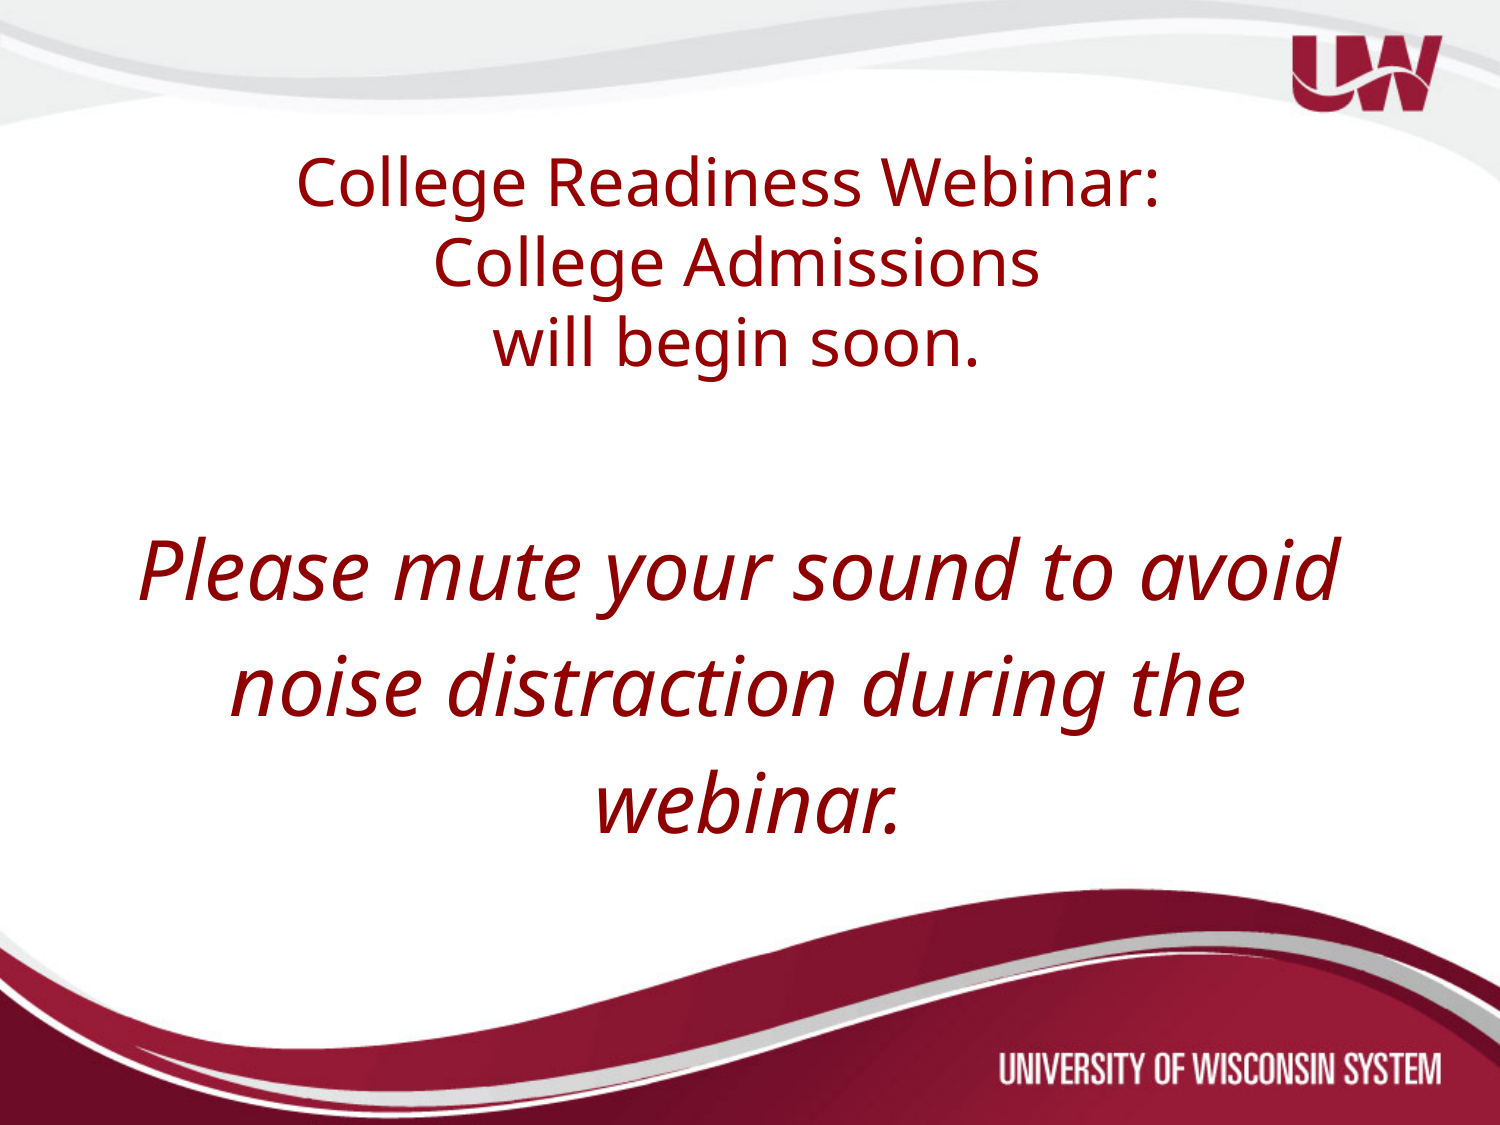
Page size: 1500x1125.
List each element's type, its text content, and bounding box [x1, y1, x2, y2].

title College Readiness Webinar: College Admissions will begin soon. [62, 212, 1413, 388]
list Please mute your sound to avoid noise distraction during the webinar. [75, 412, 1425, 838]
picture [0, 0, 1500, 1125]
